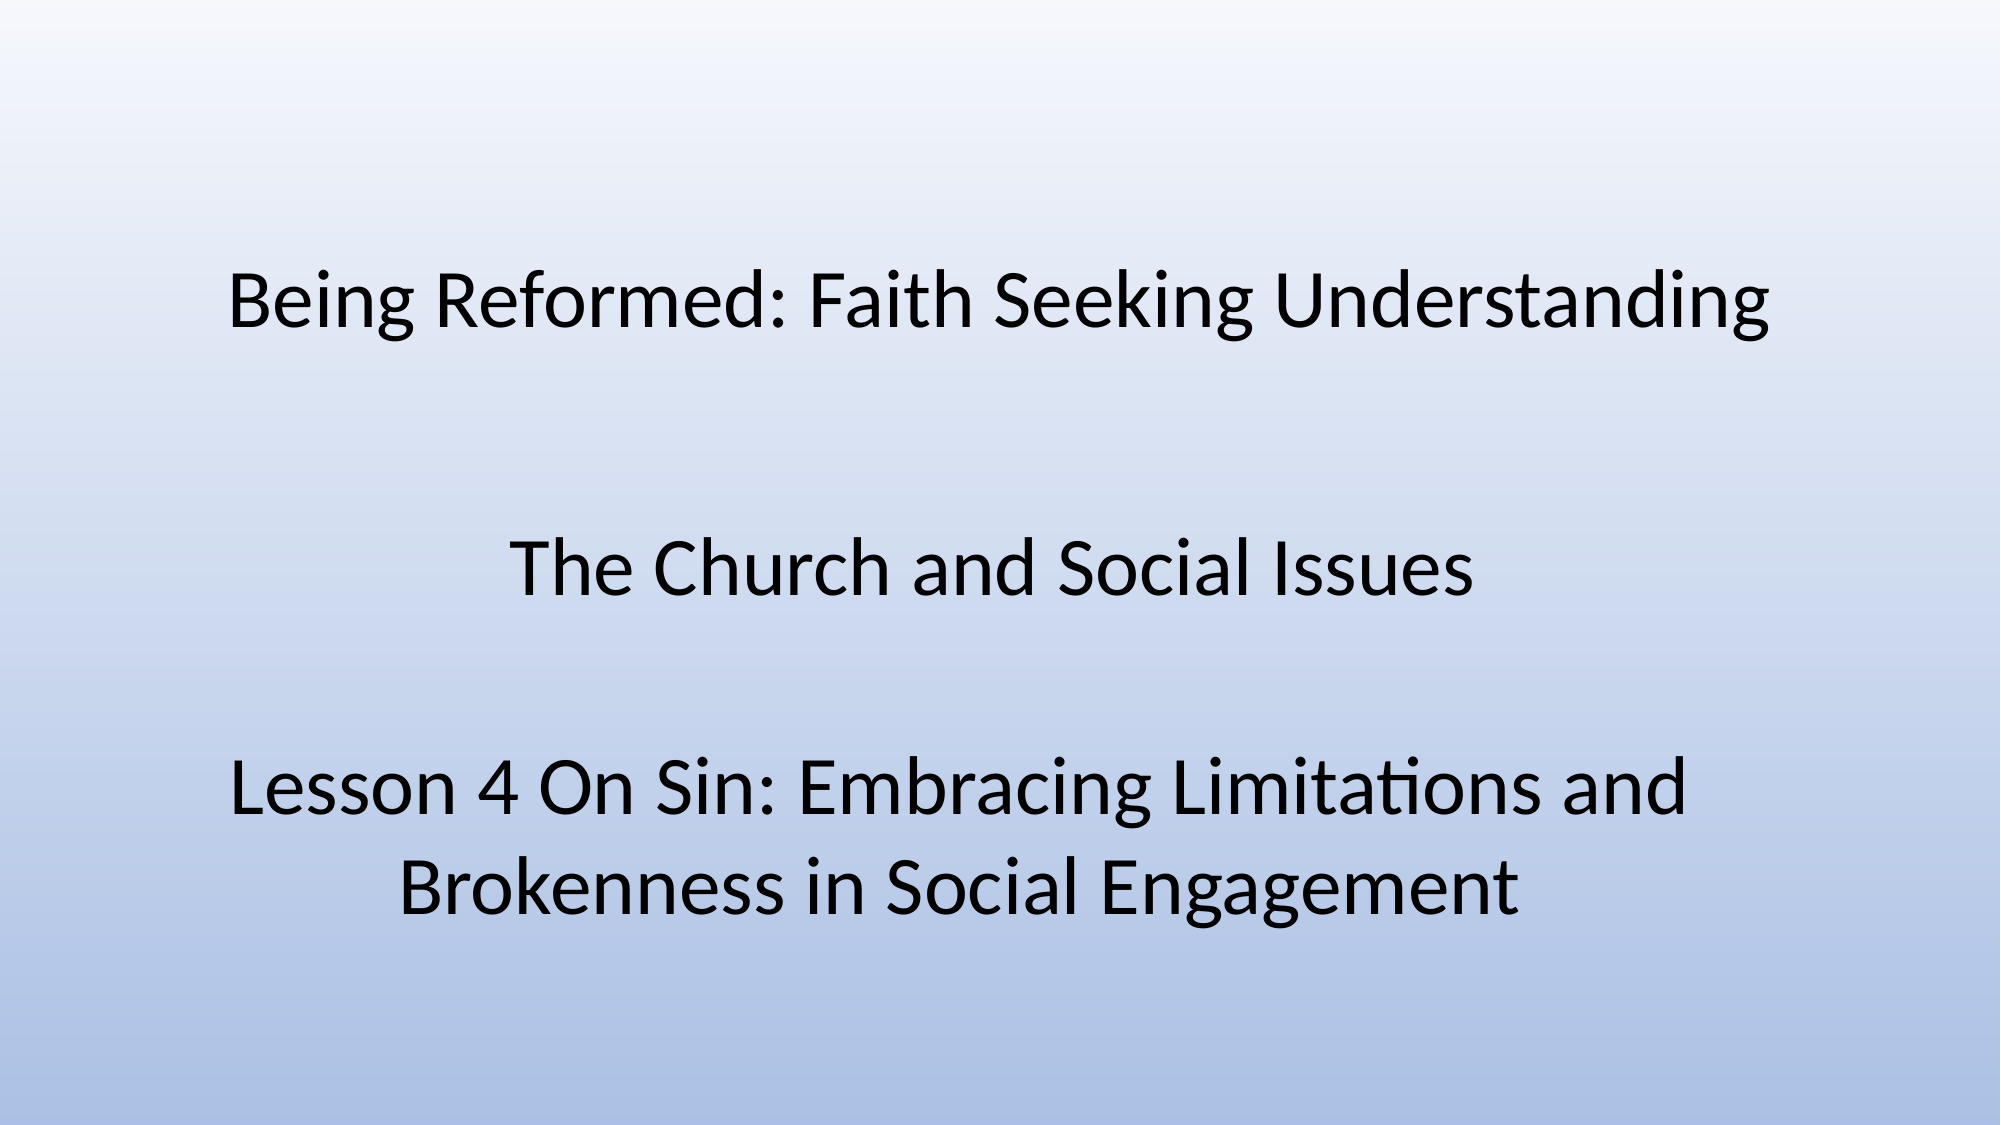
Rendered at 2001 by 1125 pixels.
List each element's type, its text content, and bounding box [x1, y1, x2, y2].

text_box Lesson 4 On Sin: Embracing Limitations and Brokenness in Social Engagement [143, 723, 1776, 939]
text_box Being Reformed: Faith Seeking Understanding [212, 236, 1788, 352]
text_box The Church and Social Issues [494, 504, 1506, 620]
